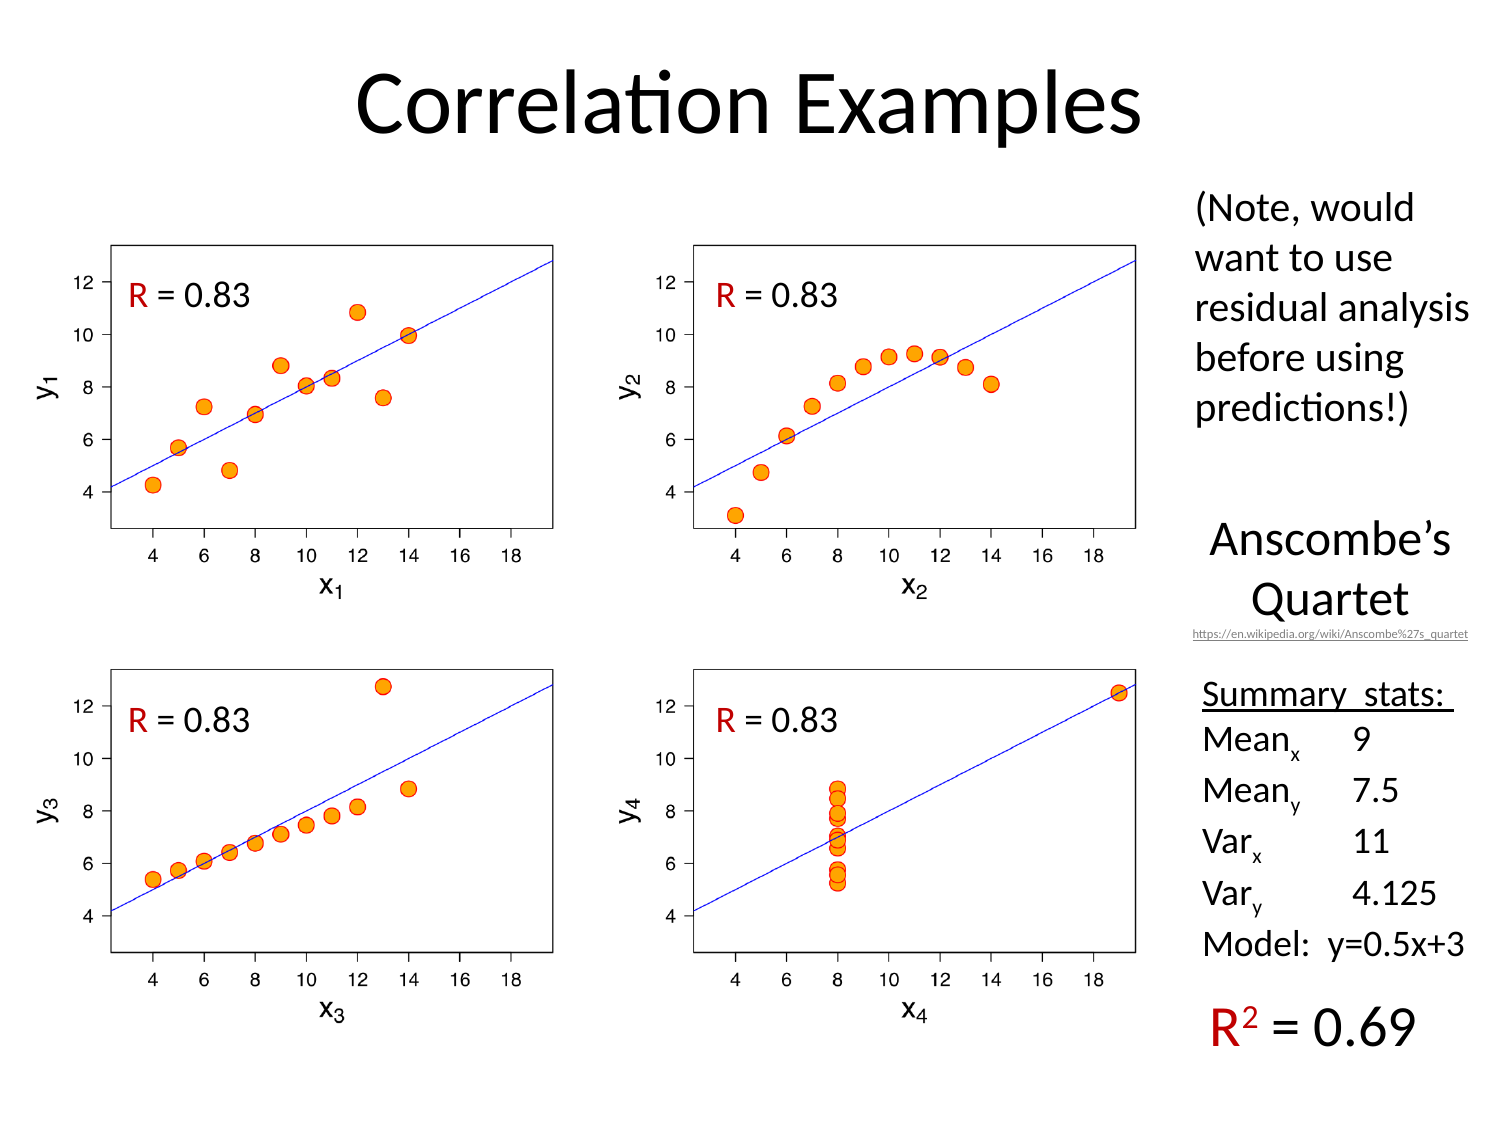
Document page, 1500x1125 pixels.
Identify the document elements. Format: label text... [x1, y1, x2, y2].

title Correlation Examples [75, 3, 1425, 191]
text_box Summary stats: Meanx 9 Meany 7.5 Varx 11 Vary 4.125 Model: y=0.5x+3 [1187, 661, 1481, 1017]
text_box https://en.wikipedia.org/wiki/Anscombe%27s_quartet [1185, 618, 1500, 649]
picture [14, 201, 1179, 1049]
text_box Anscombe’s Quartet [1185, 497, 1490, 618]
text_box (Note, would want to use residual analysis before using predictions!) [1179, 172, 1490, 437]
text_box R2 = 0.69 [1195, 980, 1433, 1066]
